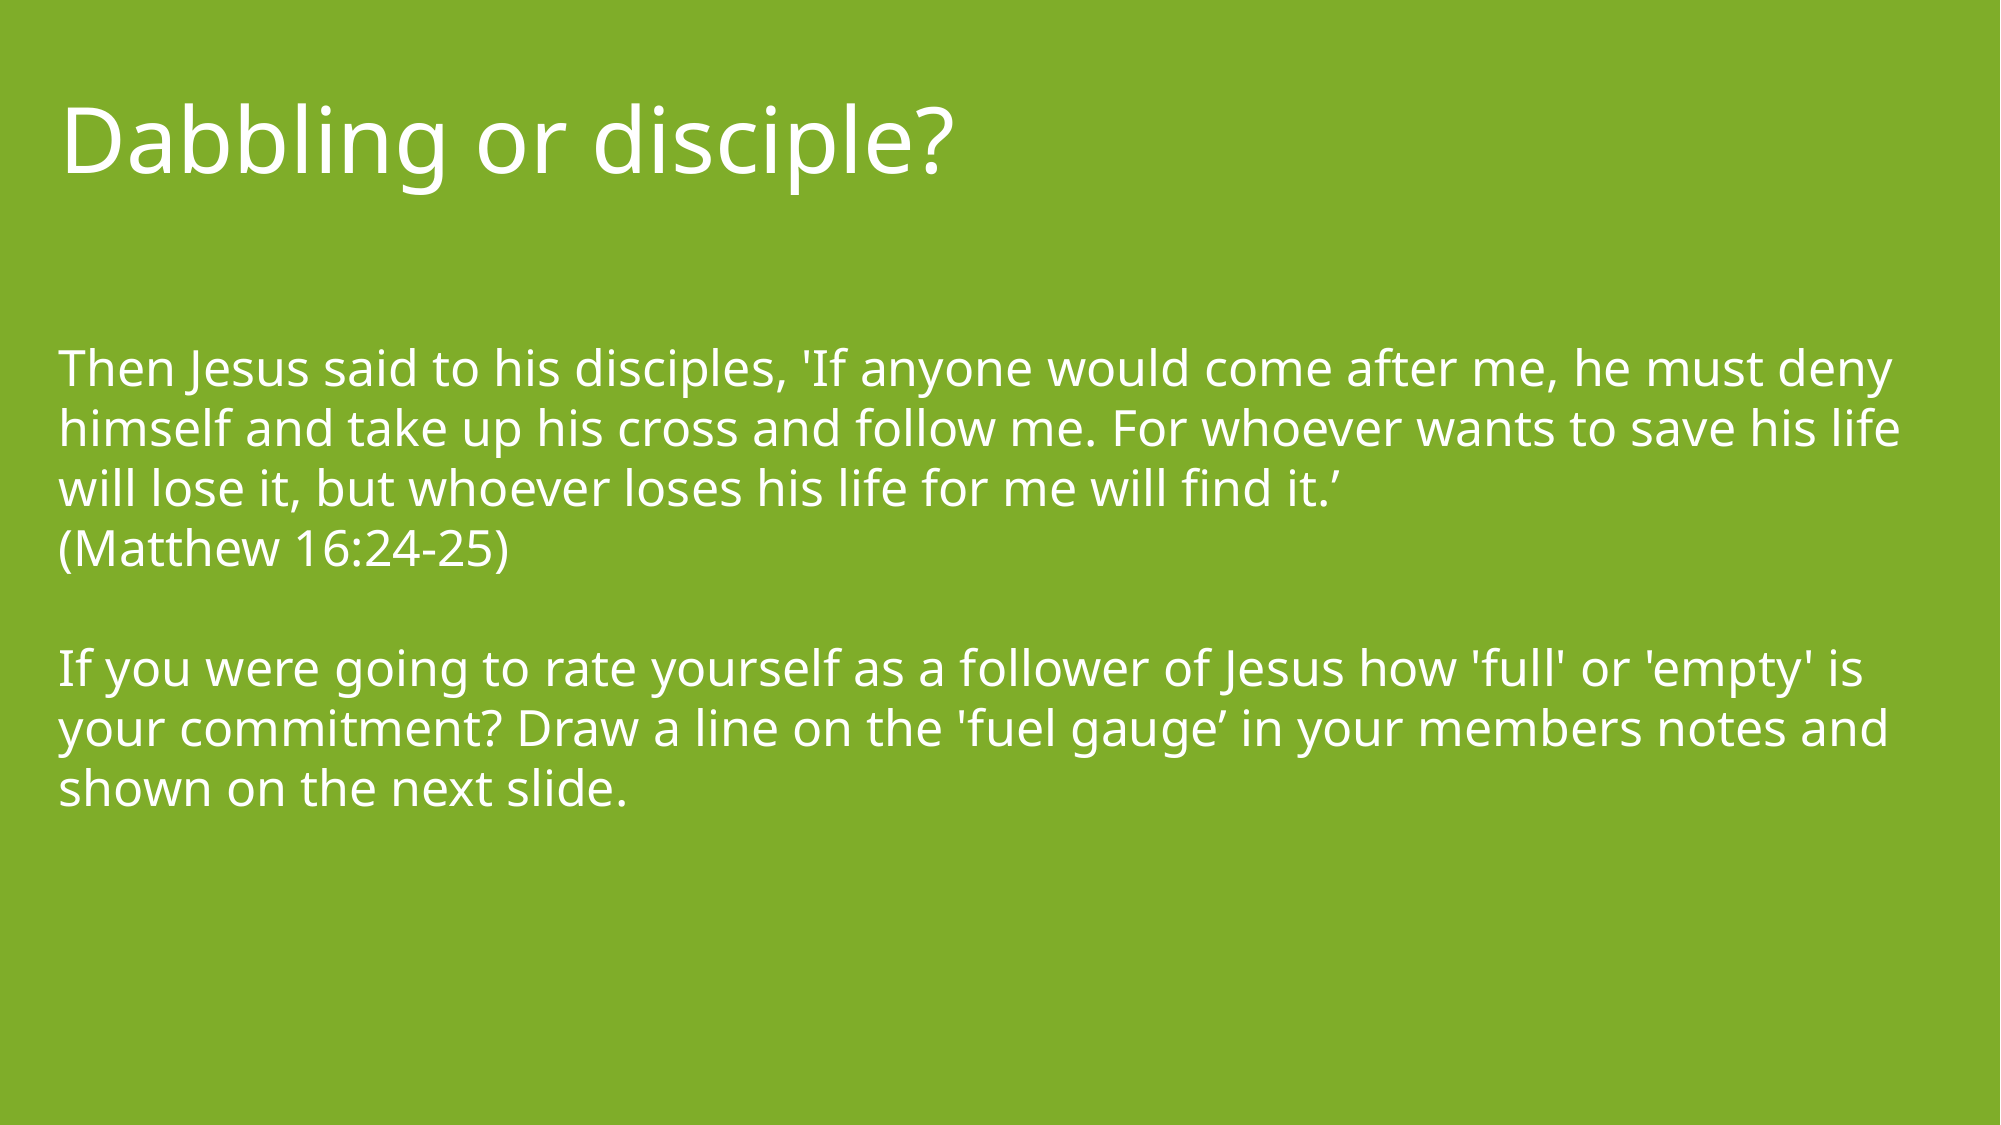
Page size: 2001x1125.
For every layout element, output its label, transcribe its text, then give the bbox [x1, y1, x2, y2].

text_box Then Jesus said to his disciples, 'If anyone would come after me, he must deny himself and take up his cross and follow me. For whoever wants to save his life will lose it, but whoever loses his life for me will find it.’ (Matthew 16:24-25) If you were going to rate yourself as a follower of Jesus how 'full' or 'empty' is your commitment? Draw a line on the 'fuel gauge’ in your members notes and shown on the next slide. [43, 62, 1955, 1090]
title Dabbling or disciple? [44, 35, 1770, 253]
